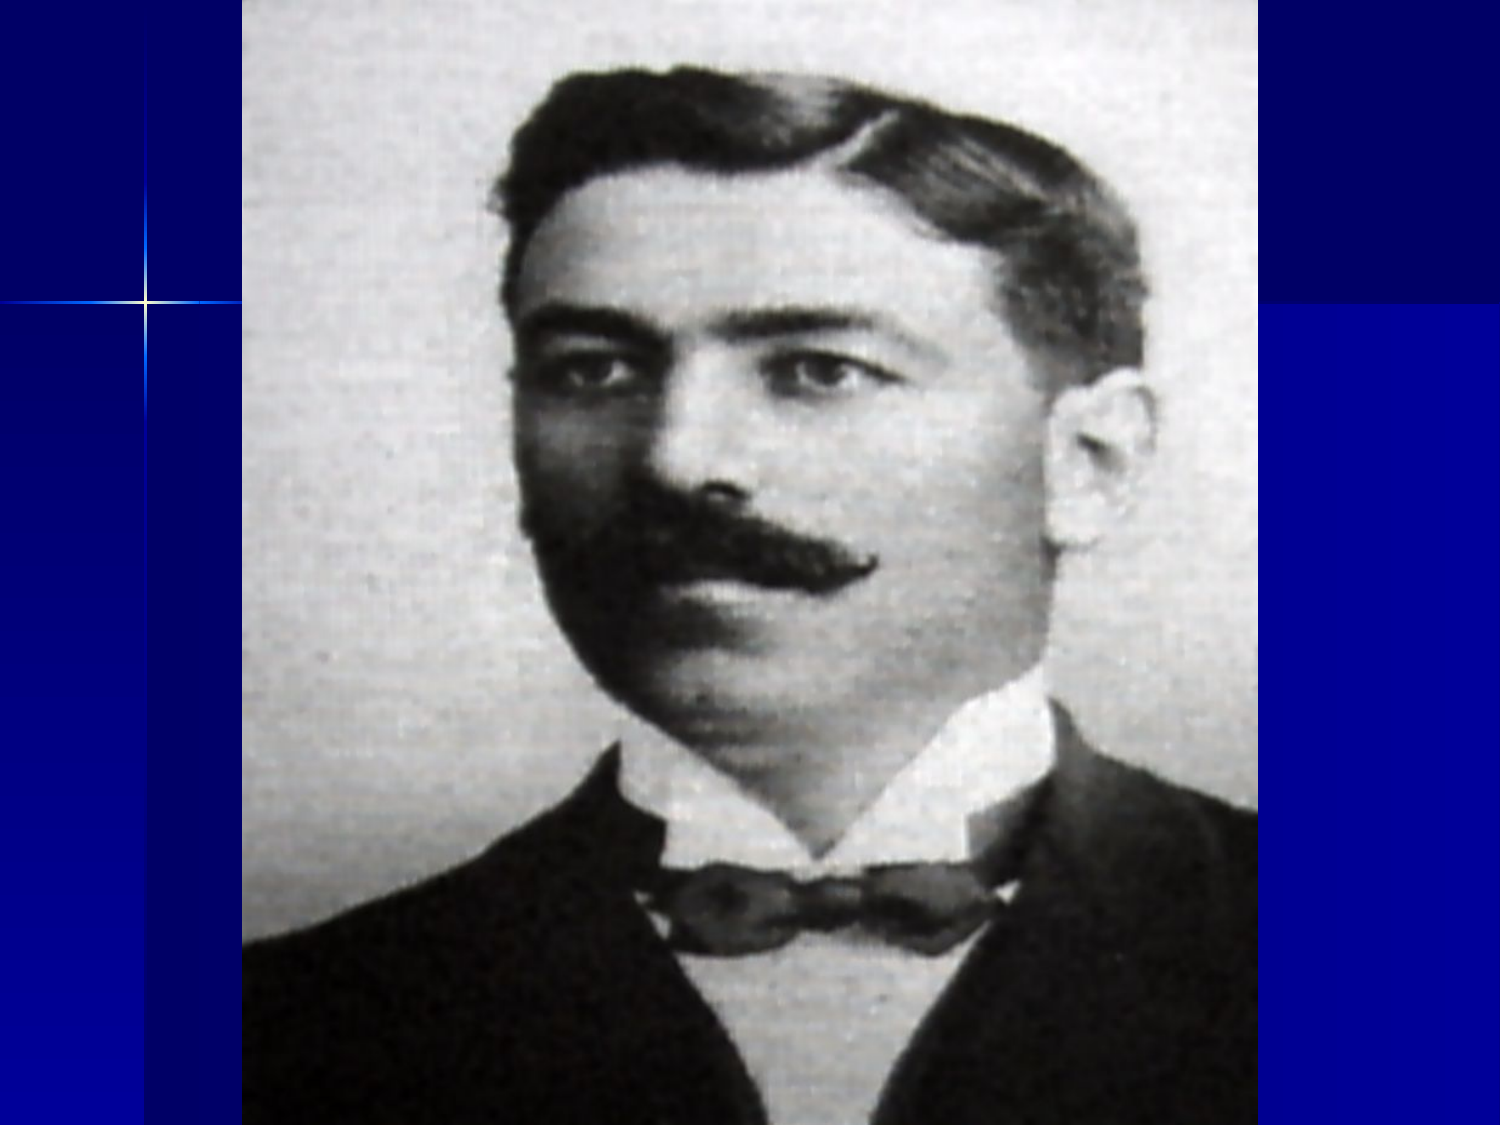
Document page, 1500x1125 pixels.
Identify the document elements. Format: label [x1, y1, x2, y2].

picture [241, 0, 1258, 1125]
